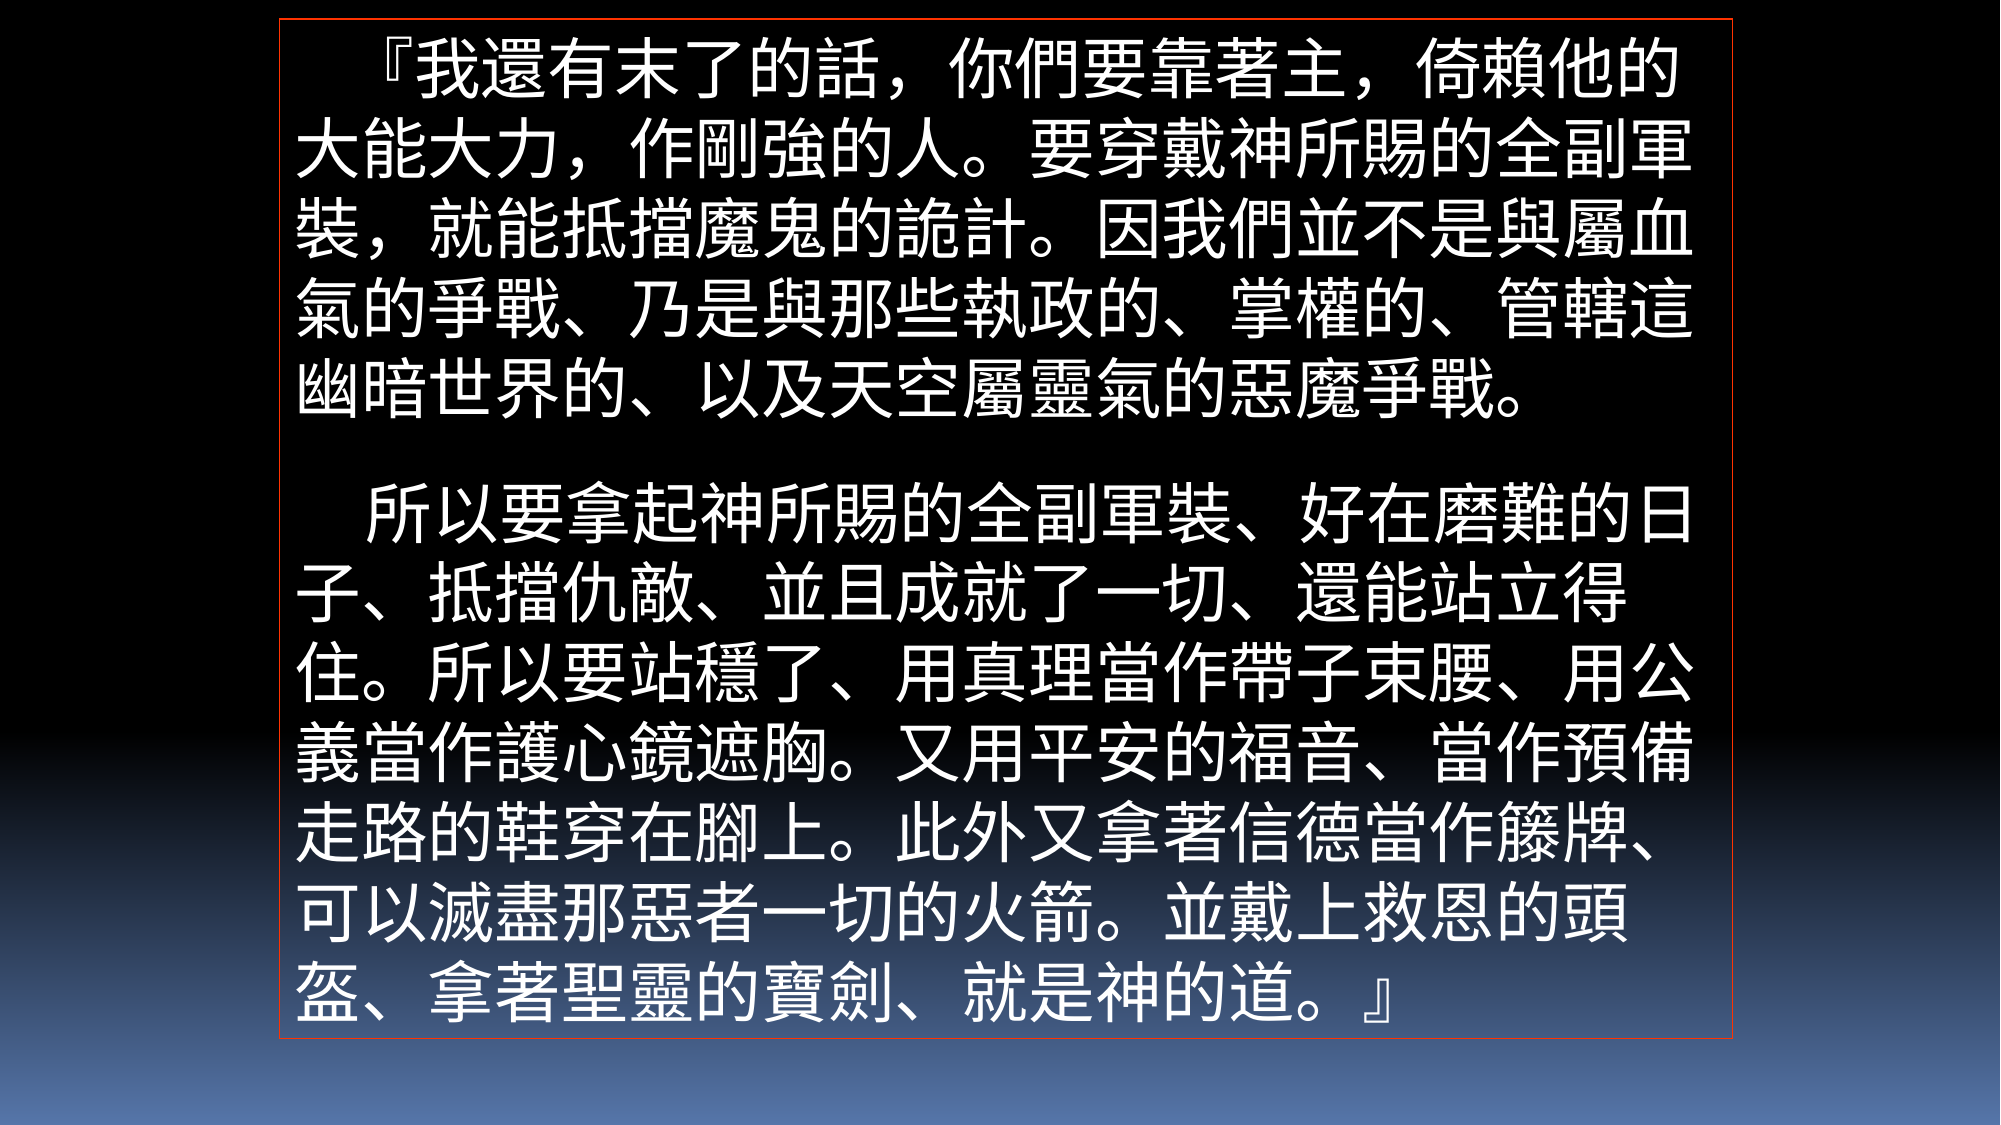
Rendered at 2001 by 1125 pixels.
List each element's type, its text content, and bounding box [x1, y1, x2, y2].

text_box 『我還有末了的話，你們要靠著主，倚賴他的大能大力，作剛強的人。要穿戴神所賜的全副軍裝，就能抵擋魔鬼的詭計。因我們並不是與屬血氣的爭戰、乃是與那些執政的、掌權的、管轄這幽暗世界的、以及天空屬靈氣的惡魔爭戰。 所以要拿起神所賜的全副軍裝、好在磨難的日子、抵擋仇敵、並且成就了一切、還能站立得住。所以要站穩了、用真理當作帶子束腰、用公義當作護心鏡遮胸。又用平安的福音、當作預備走路的鞋穿在腳上。此外又拿著信德當作籐牌、可以滅盡那惡者一切的火箭。並戴上救恩的頭盔、拿著聖靈的寶劍、就是神的道。』 [279, 19, 1733, 1039]
